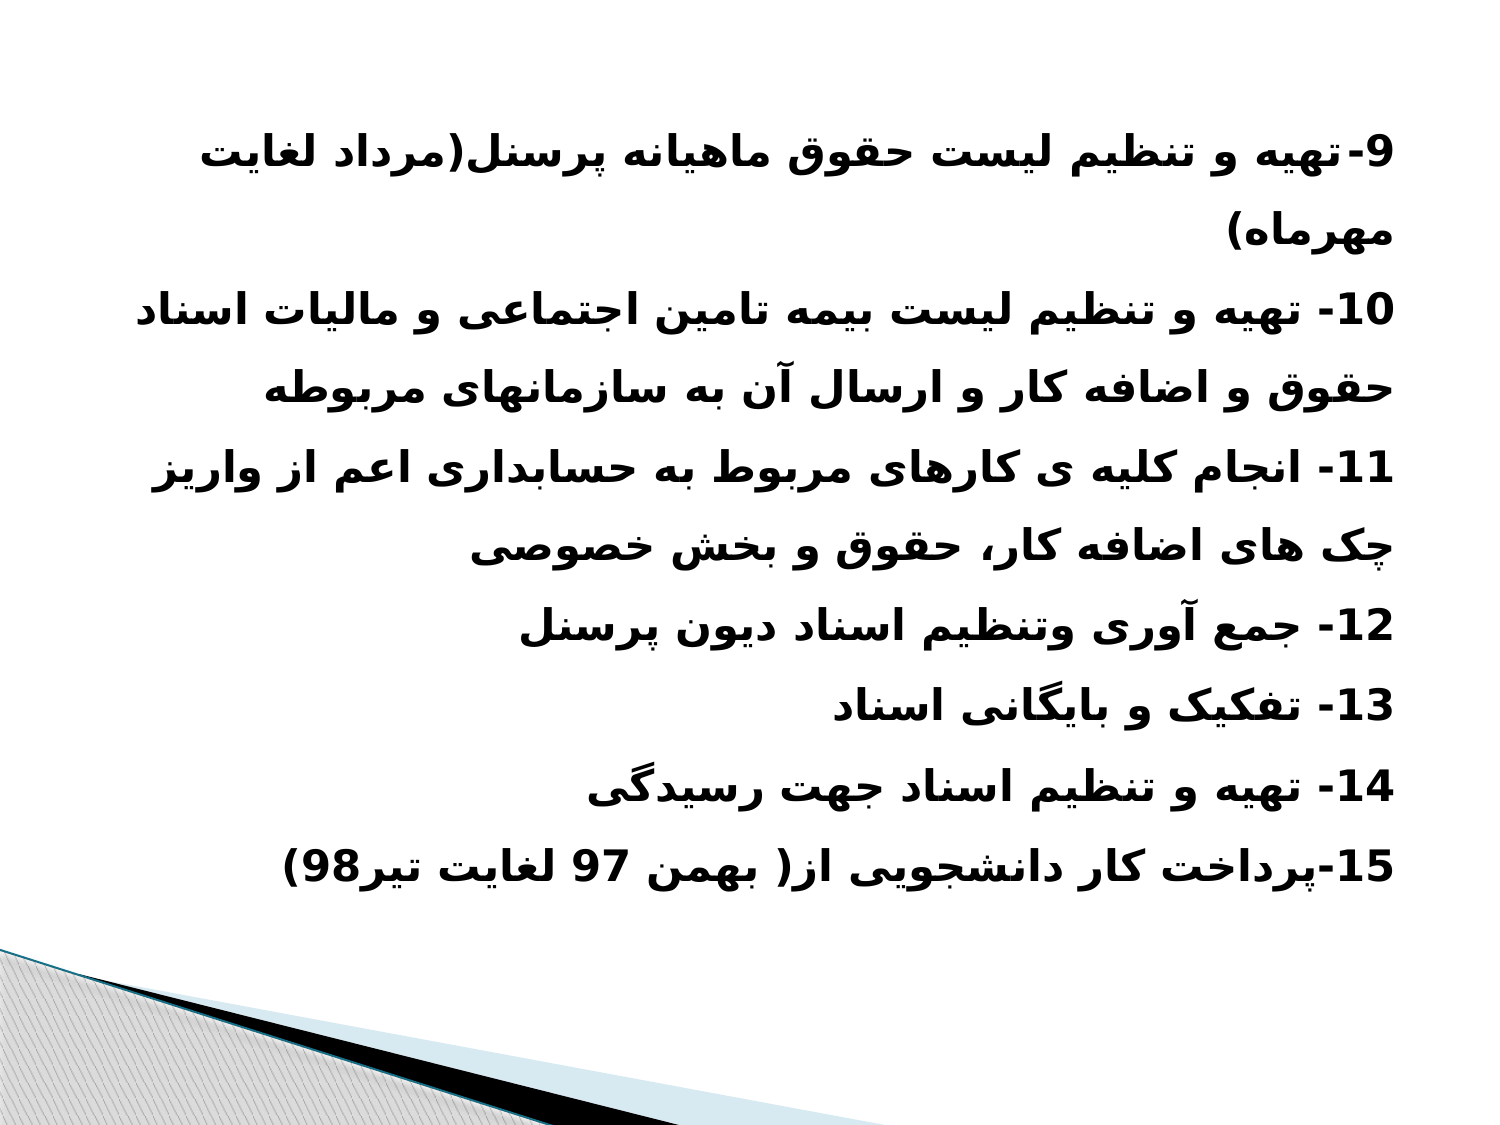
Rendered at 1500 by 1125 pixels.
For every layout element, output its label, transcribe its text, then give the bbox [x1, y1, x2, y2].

list 9- تهیه و تنظیم لیست حقوق ماهیانه پرسنل(مرداد لغایت مهرماه) 10- تهیه و تنظیم لیست بیمه تامین اجتماعی و مالیات اسناد حقوق و اضافه کار و ارسال آن به سازمانهای مربوطه 11- انجام کلیه ی کارهای مربوط به حسابداری اعم از واریز چک های اضافه کار، حقوق و بخش خصوصی 12- جمع آوری وتنظیم اسناد دیون پرسنل 13- تفکیک و بایگانی اسناد 14- تهیه و تنظیم اسناد جهت رسیدگی 15-پرداخت کار دانشجویی از( بهمن 97 لغایت تیر98) [76, 90, 1425, 1047]
